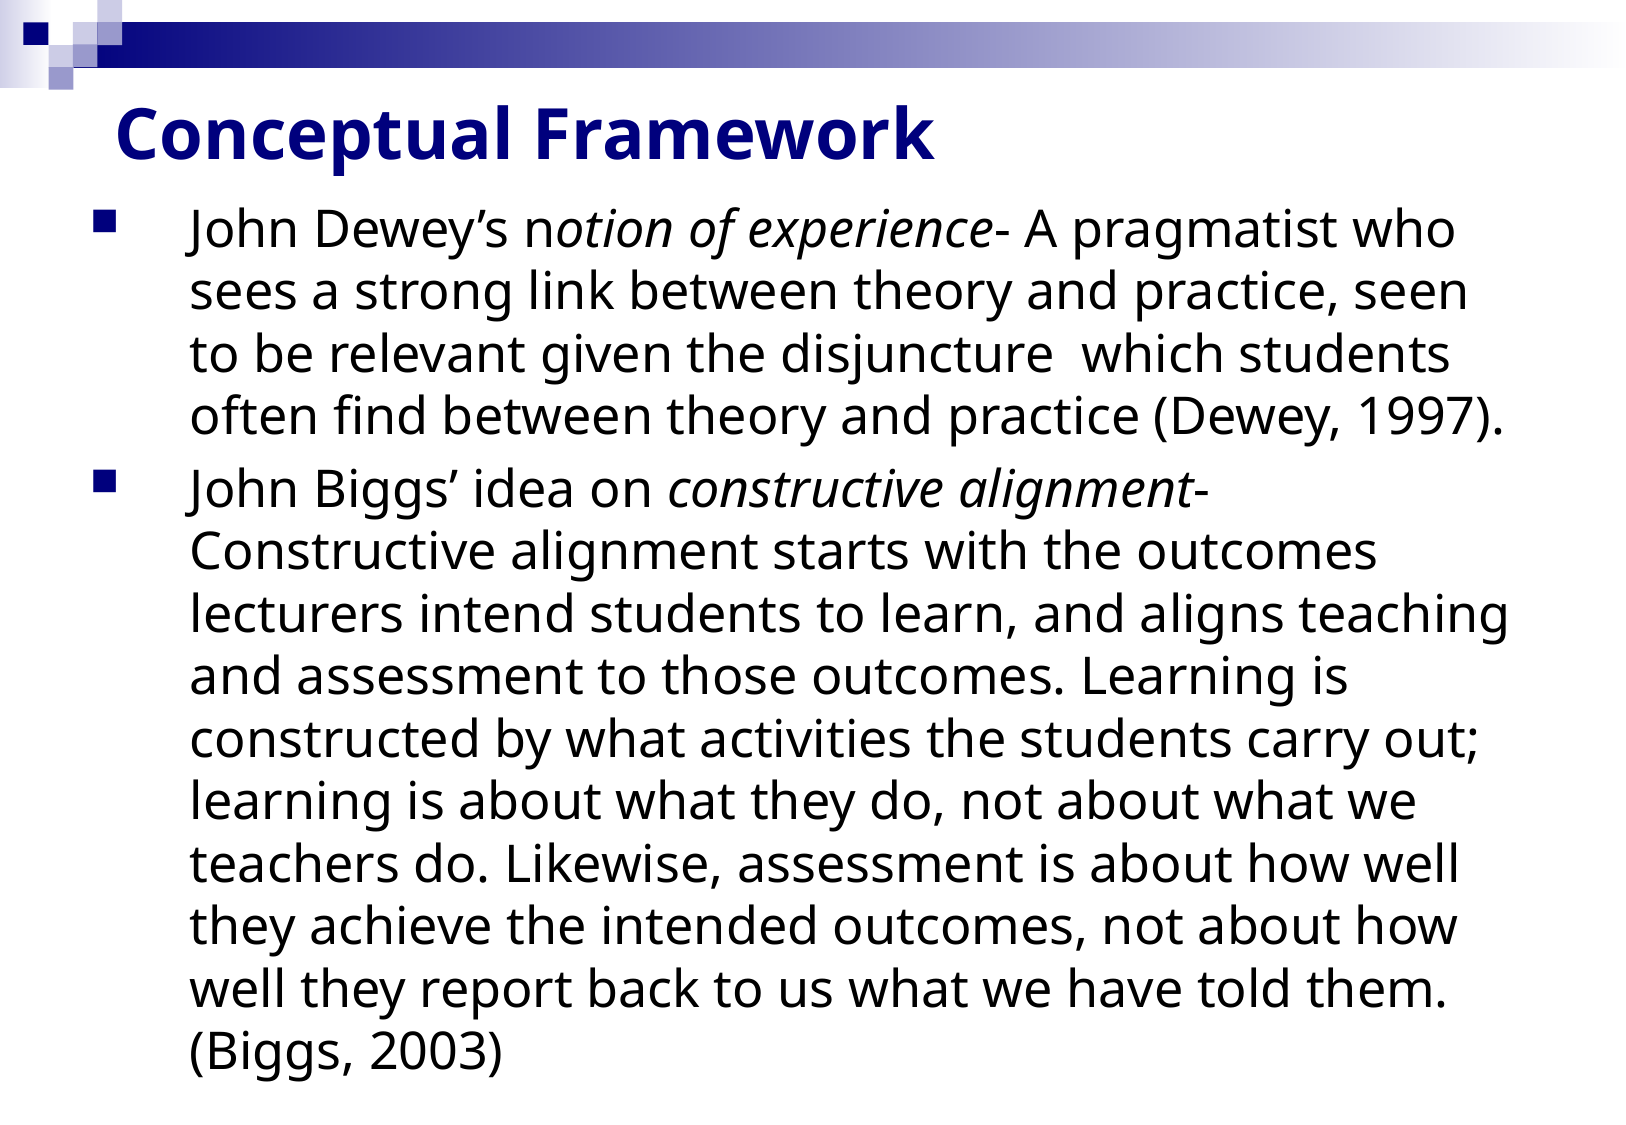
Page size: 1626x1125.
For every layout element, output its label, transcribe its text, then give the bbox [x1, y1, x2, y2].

title Conceptual Framework [99, 74, 1563, 188]
list John Dewey’s notion of experience- A pragmatist who sees a strong link between theory and practice, seen to be relevant given the disjuncture which students often find between theory and practice (Dewey, 1997). John Biggs’ idea on constructive alignment- Constructive alignment starts with the outcomes lecturers intend students to learn, and aligns teaching and assessment to those outcomes. Learning is constructed by what activities the students carry out; learning is about what they do, not about what we teachers do. Likewise, assessment is about how well they achieve the intended outcomes, not about how well they report back to us what we have told them. (Biggs, 2003) [74, 187, 1538, 913]
